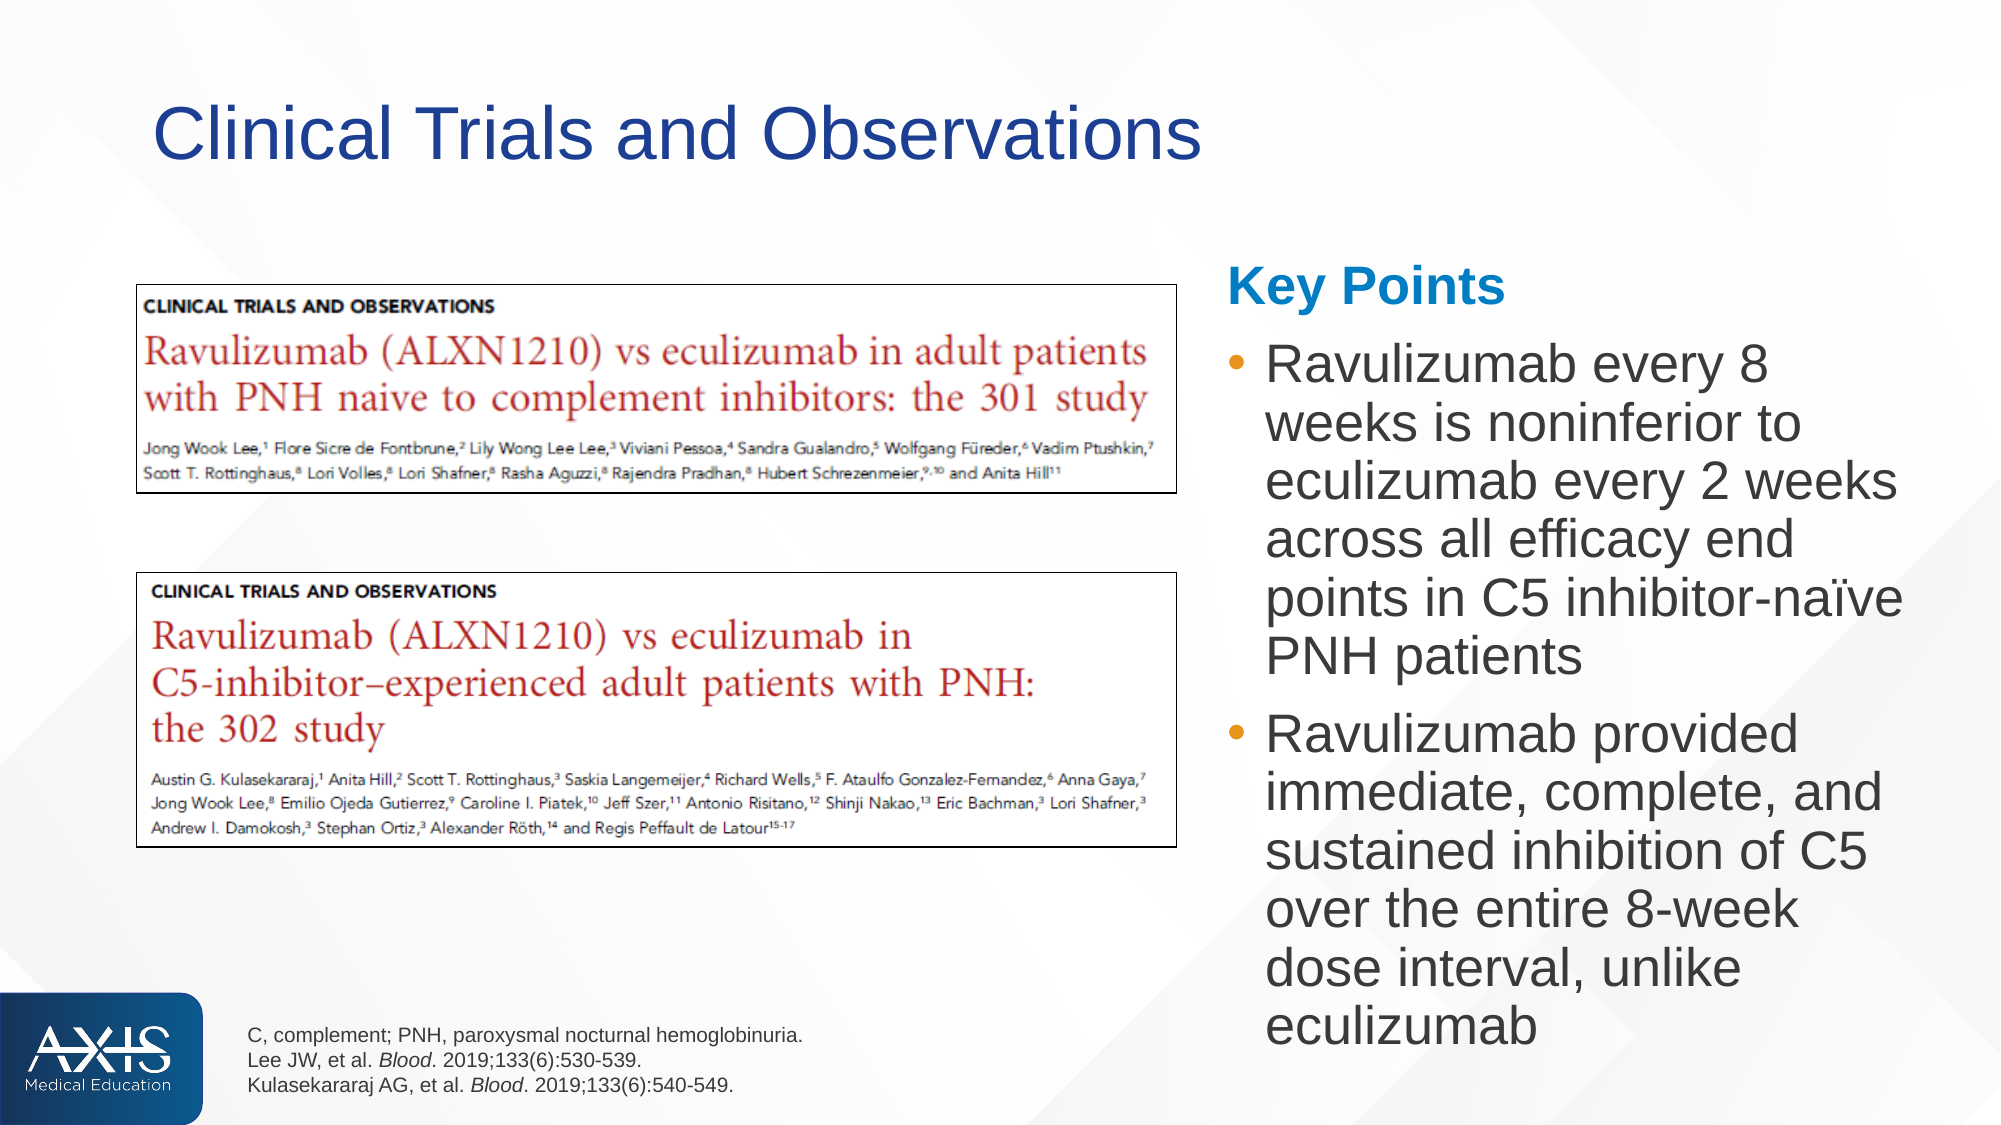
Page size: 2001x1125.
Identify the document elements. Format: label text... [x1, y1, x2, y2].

footer C, complement; PNH, paroxysmal nocturnal hemoglobinuria. Lee JW, et al. Blood. 2019;133(6):530-539. Kulasekararaj AG, et al. Blood. 2019;133(6):540-549. [232, 993, 1980, 1125]
picture [137, 573, 1176, 847]
picture [137, 285, 1176, 493]
title Clinical Trials and Observations [137, 41, 1863, 229]
list Key Points Ravulizumab every 8 weeks is noninferior to eculizumab every 2 weeks across all efficacy end points in C5 inhibitor-naïve PNH patients Ravulizumab provided immediate, complete, and sustained inhibition of C5 over the entire 8-week dose interval, unlike eculizumab [1212, 250, 1941, 993]
picture [24, 1001, 174, 1117]
